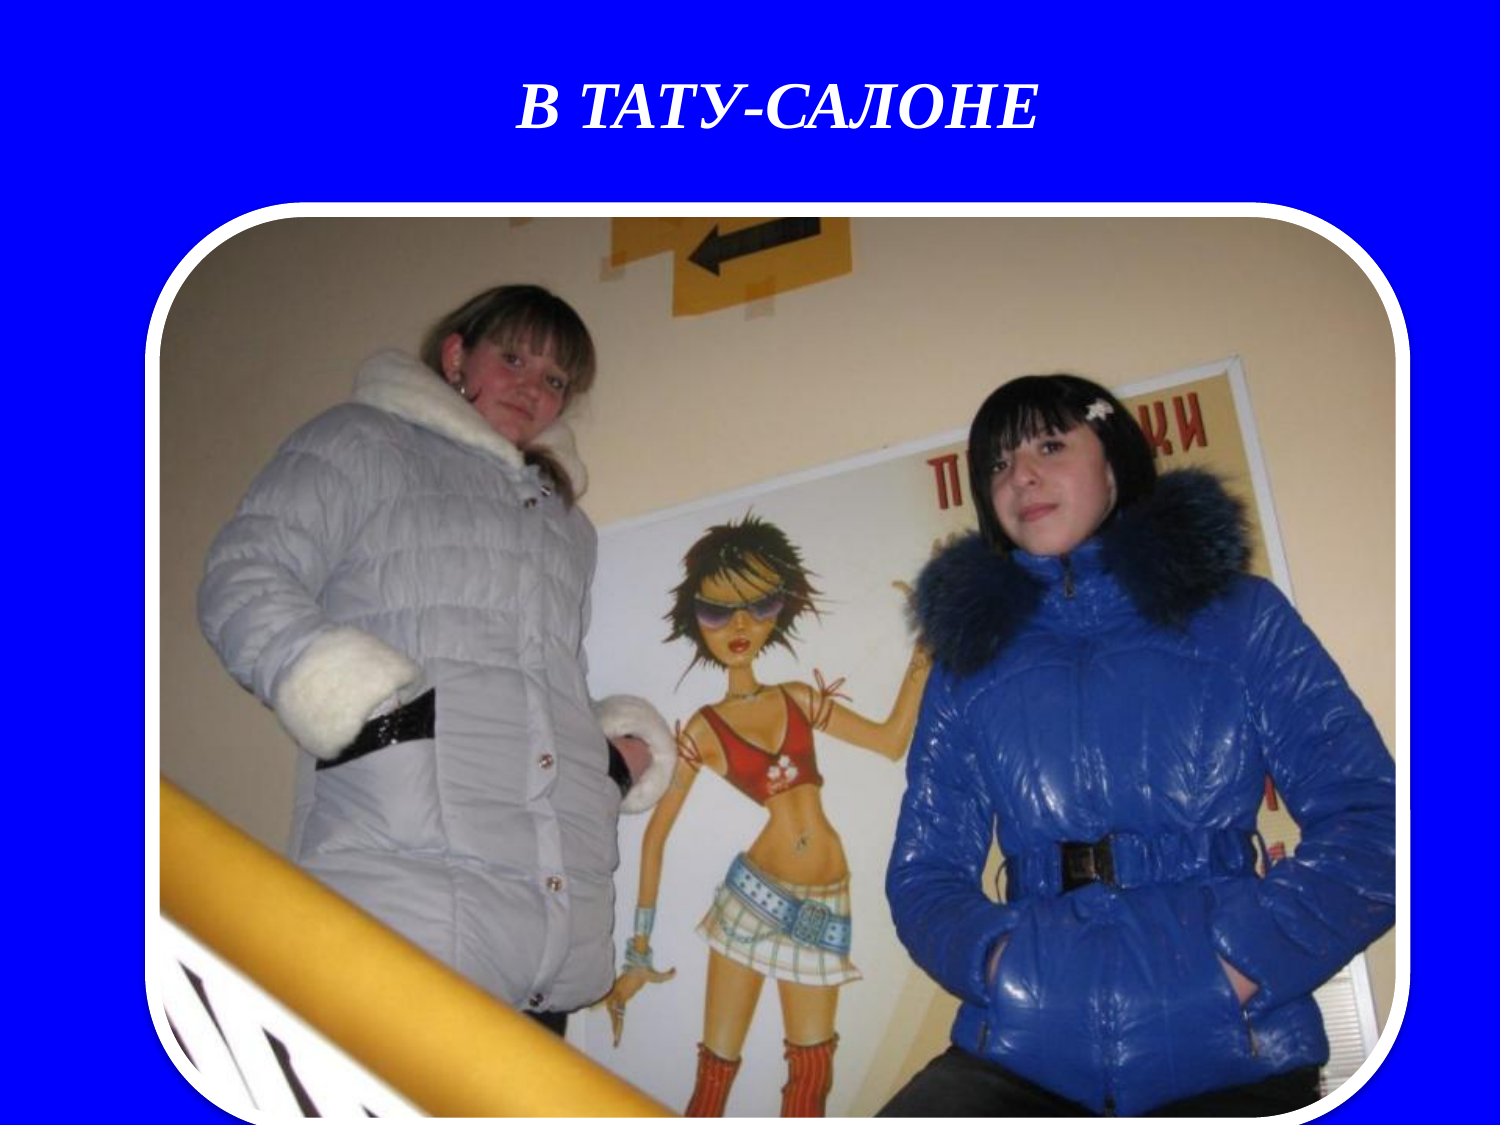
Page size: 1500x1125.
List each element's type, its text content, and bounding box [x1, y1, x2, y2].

picture [154, 211, 1403, 1125]
text_box В ТАТУ-САЛОНЕ [135, 54, 1424, 150]
